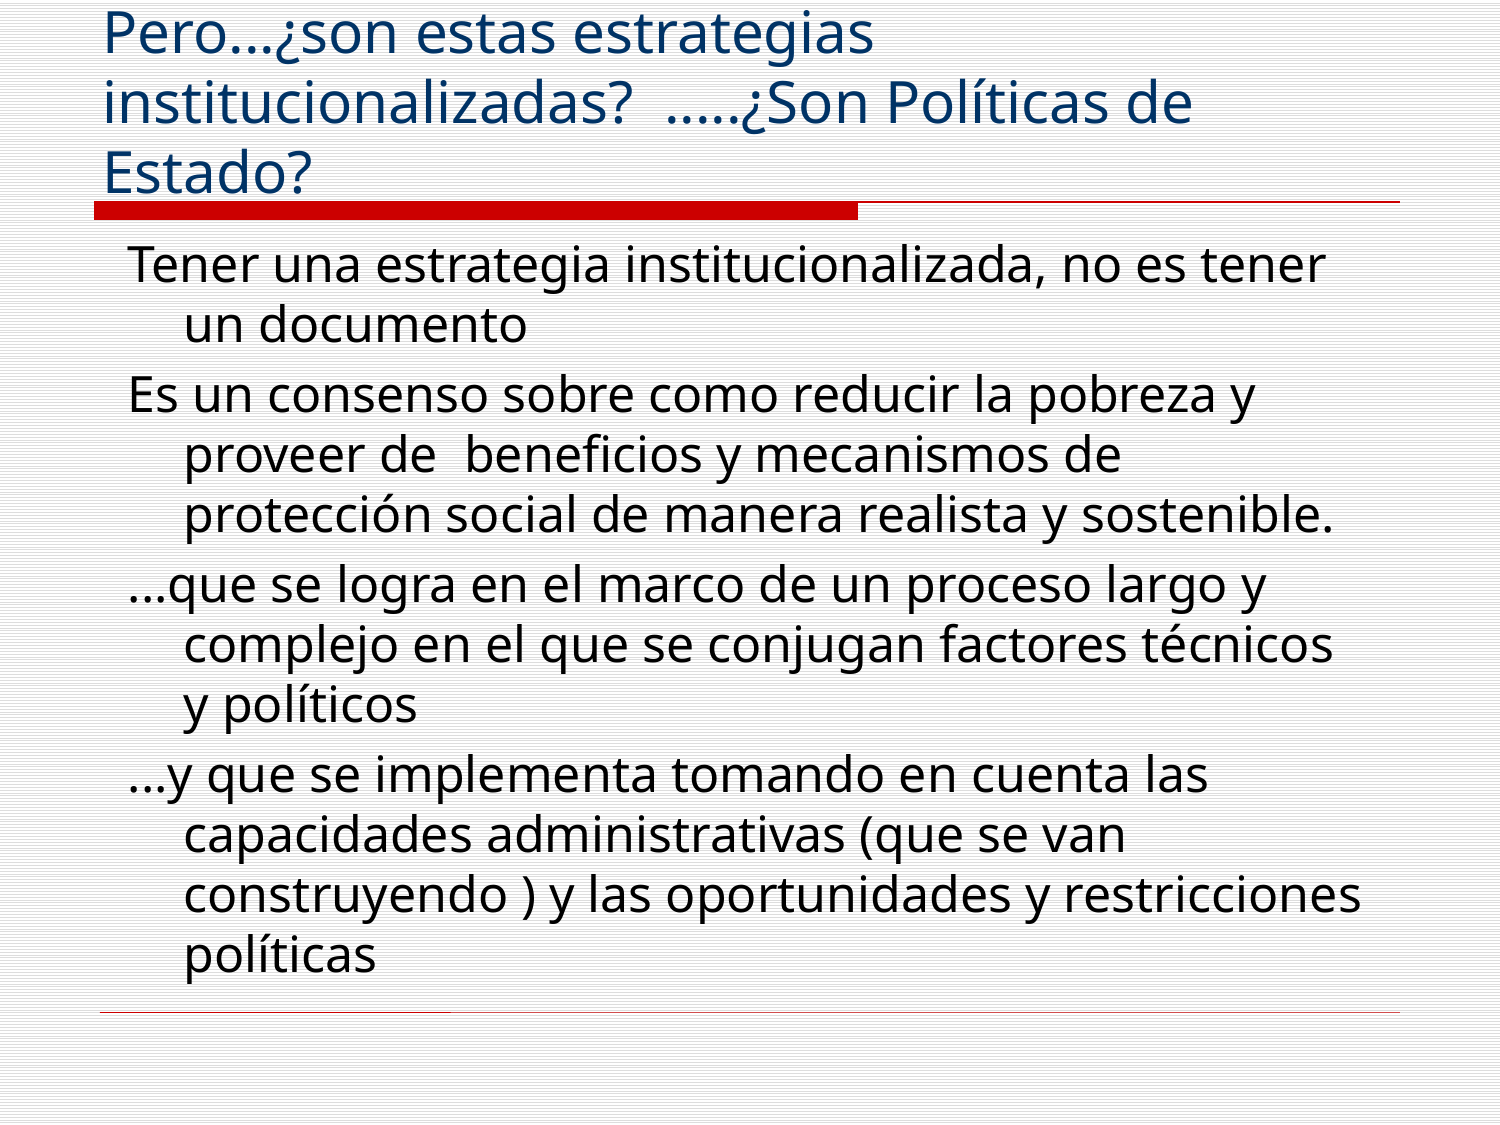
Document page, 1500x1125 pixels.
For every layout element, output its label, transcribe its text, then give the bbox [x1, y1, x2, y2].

list Tener una estrategia institucionalizada, no es tener un documento Es un consenso sobre como reducir la pobreza y proveer de beneficios y mecanismos de protección social de manera realista y sostenible. ...que se logra en el marco de un proceso largo y complejo en el que se conjugan factores técnicos y políticos ...y que se implementa tomando en cuenta las capacidades administrativas (que se van construyendo ) y las oportunidades y restricciones políticas [112, 224, 1388, 1125]
title Pero...¿son estas estrategias institucionalizadas? .....¿Son Políticas de Estado? [87, 24, 1401, 213]
